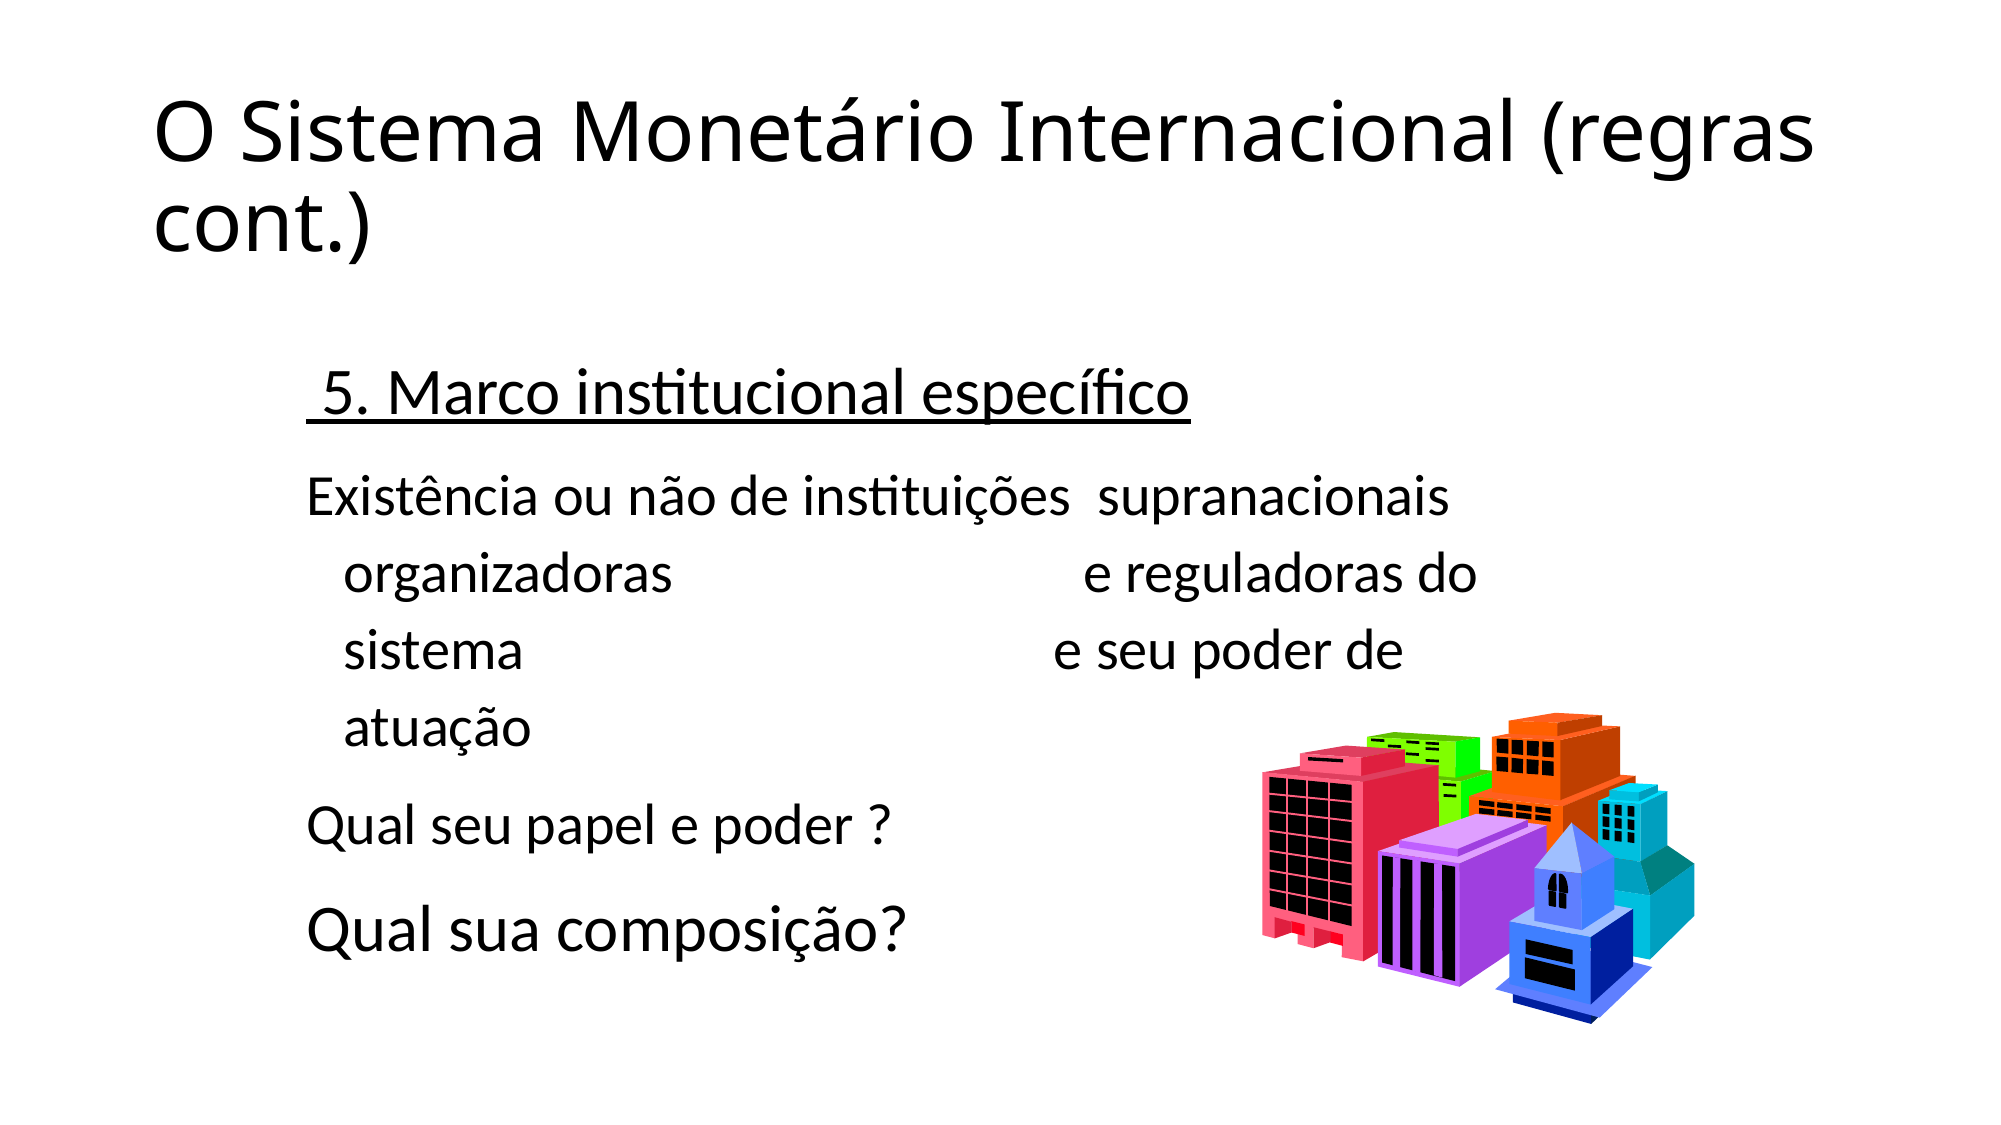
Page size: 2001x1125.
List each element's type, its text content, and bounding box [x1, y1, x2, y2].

title O Sistema Monetário Internacional (regras cont.) [137, 59, 1863, 278]
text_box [1262, 712, 1696, 1025]
list 5. Marco institucional específico Existência ou não de instituições supranacionais organizadoras e reguladoras do sistema e seu poder de atuação Qual seu papel e poder ? Qual sua composição? [291, 350, 1572, 990]
